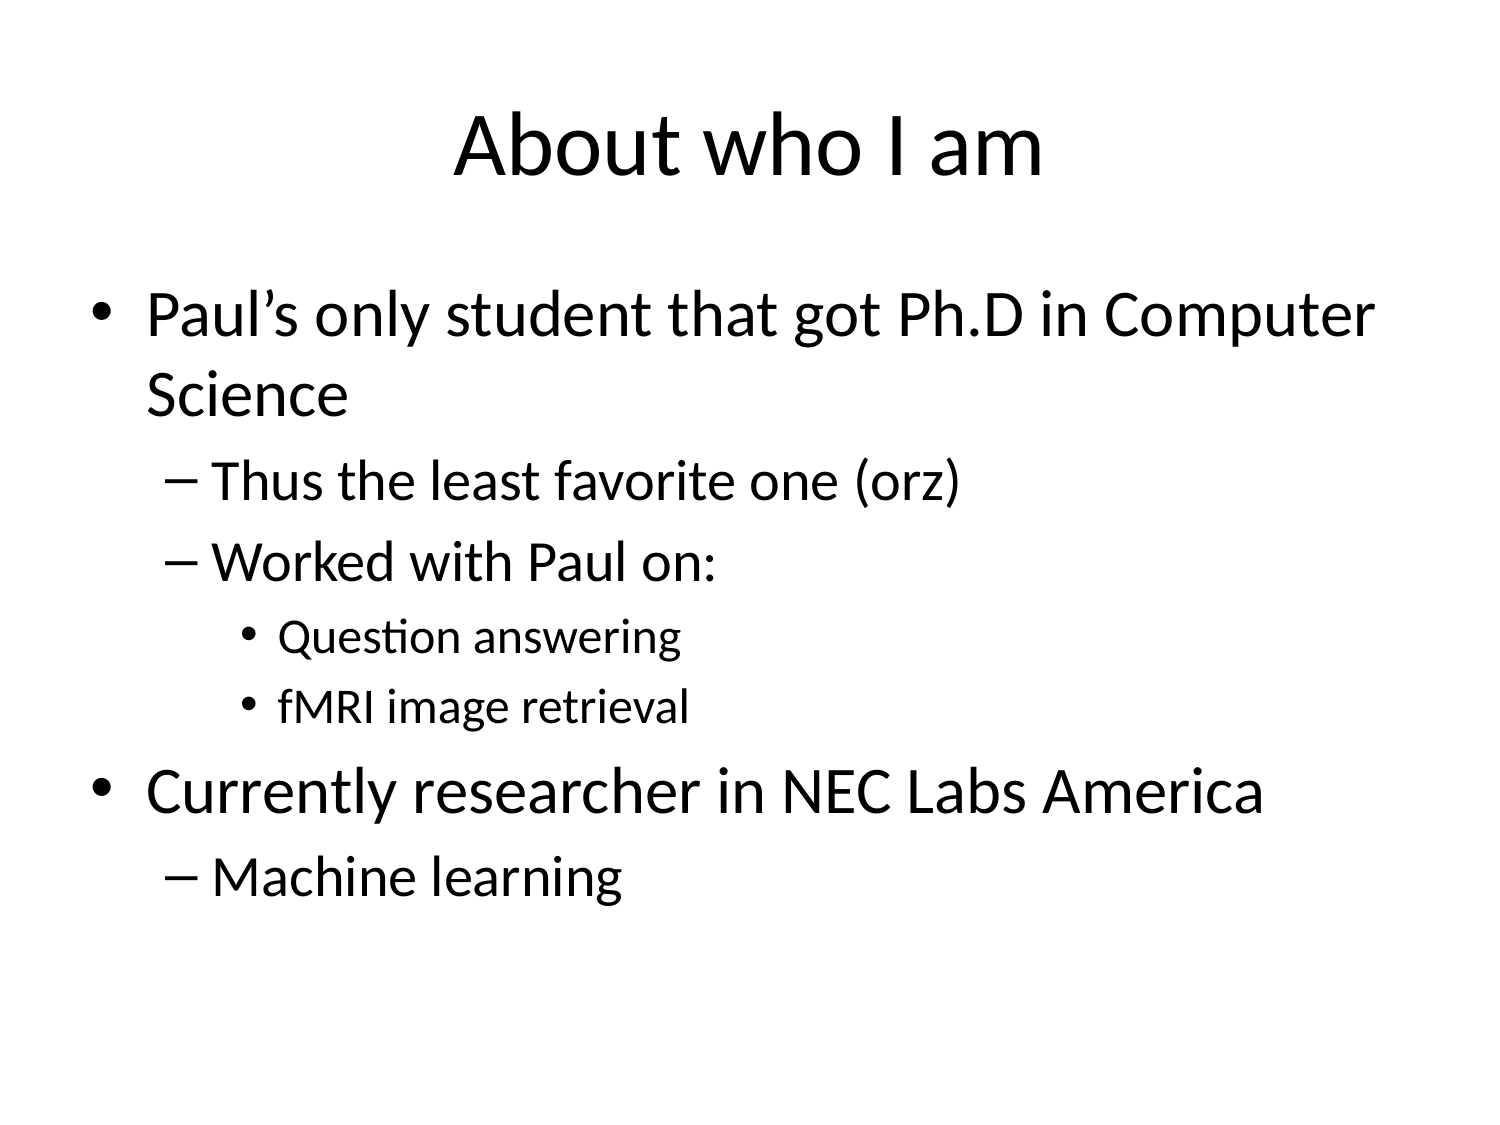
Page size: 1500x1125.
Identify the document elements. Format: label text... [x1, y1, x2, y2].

list Paul’s only student that got Ph.D in Computer Science Thus the least favorite one (orz) Worked with Paul on: Question answering fMRI image retrieval Currently researcher in NEC Labs America Machine learning [75, 262, 1425, 1005]
title About who I am [75, 45, 1425, 233]
